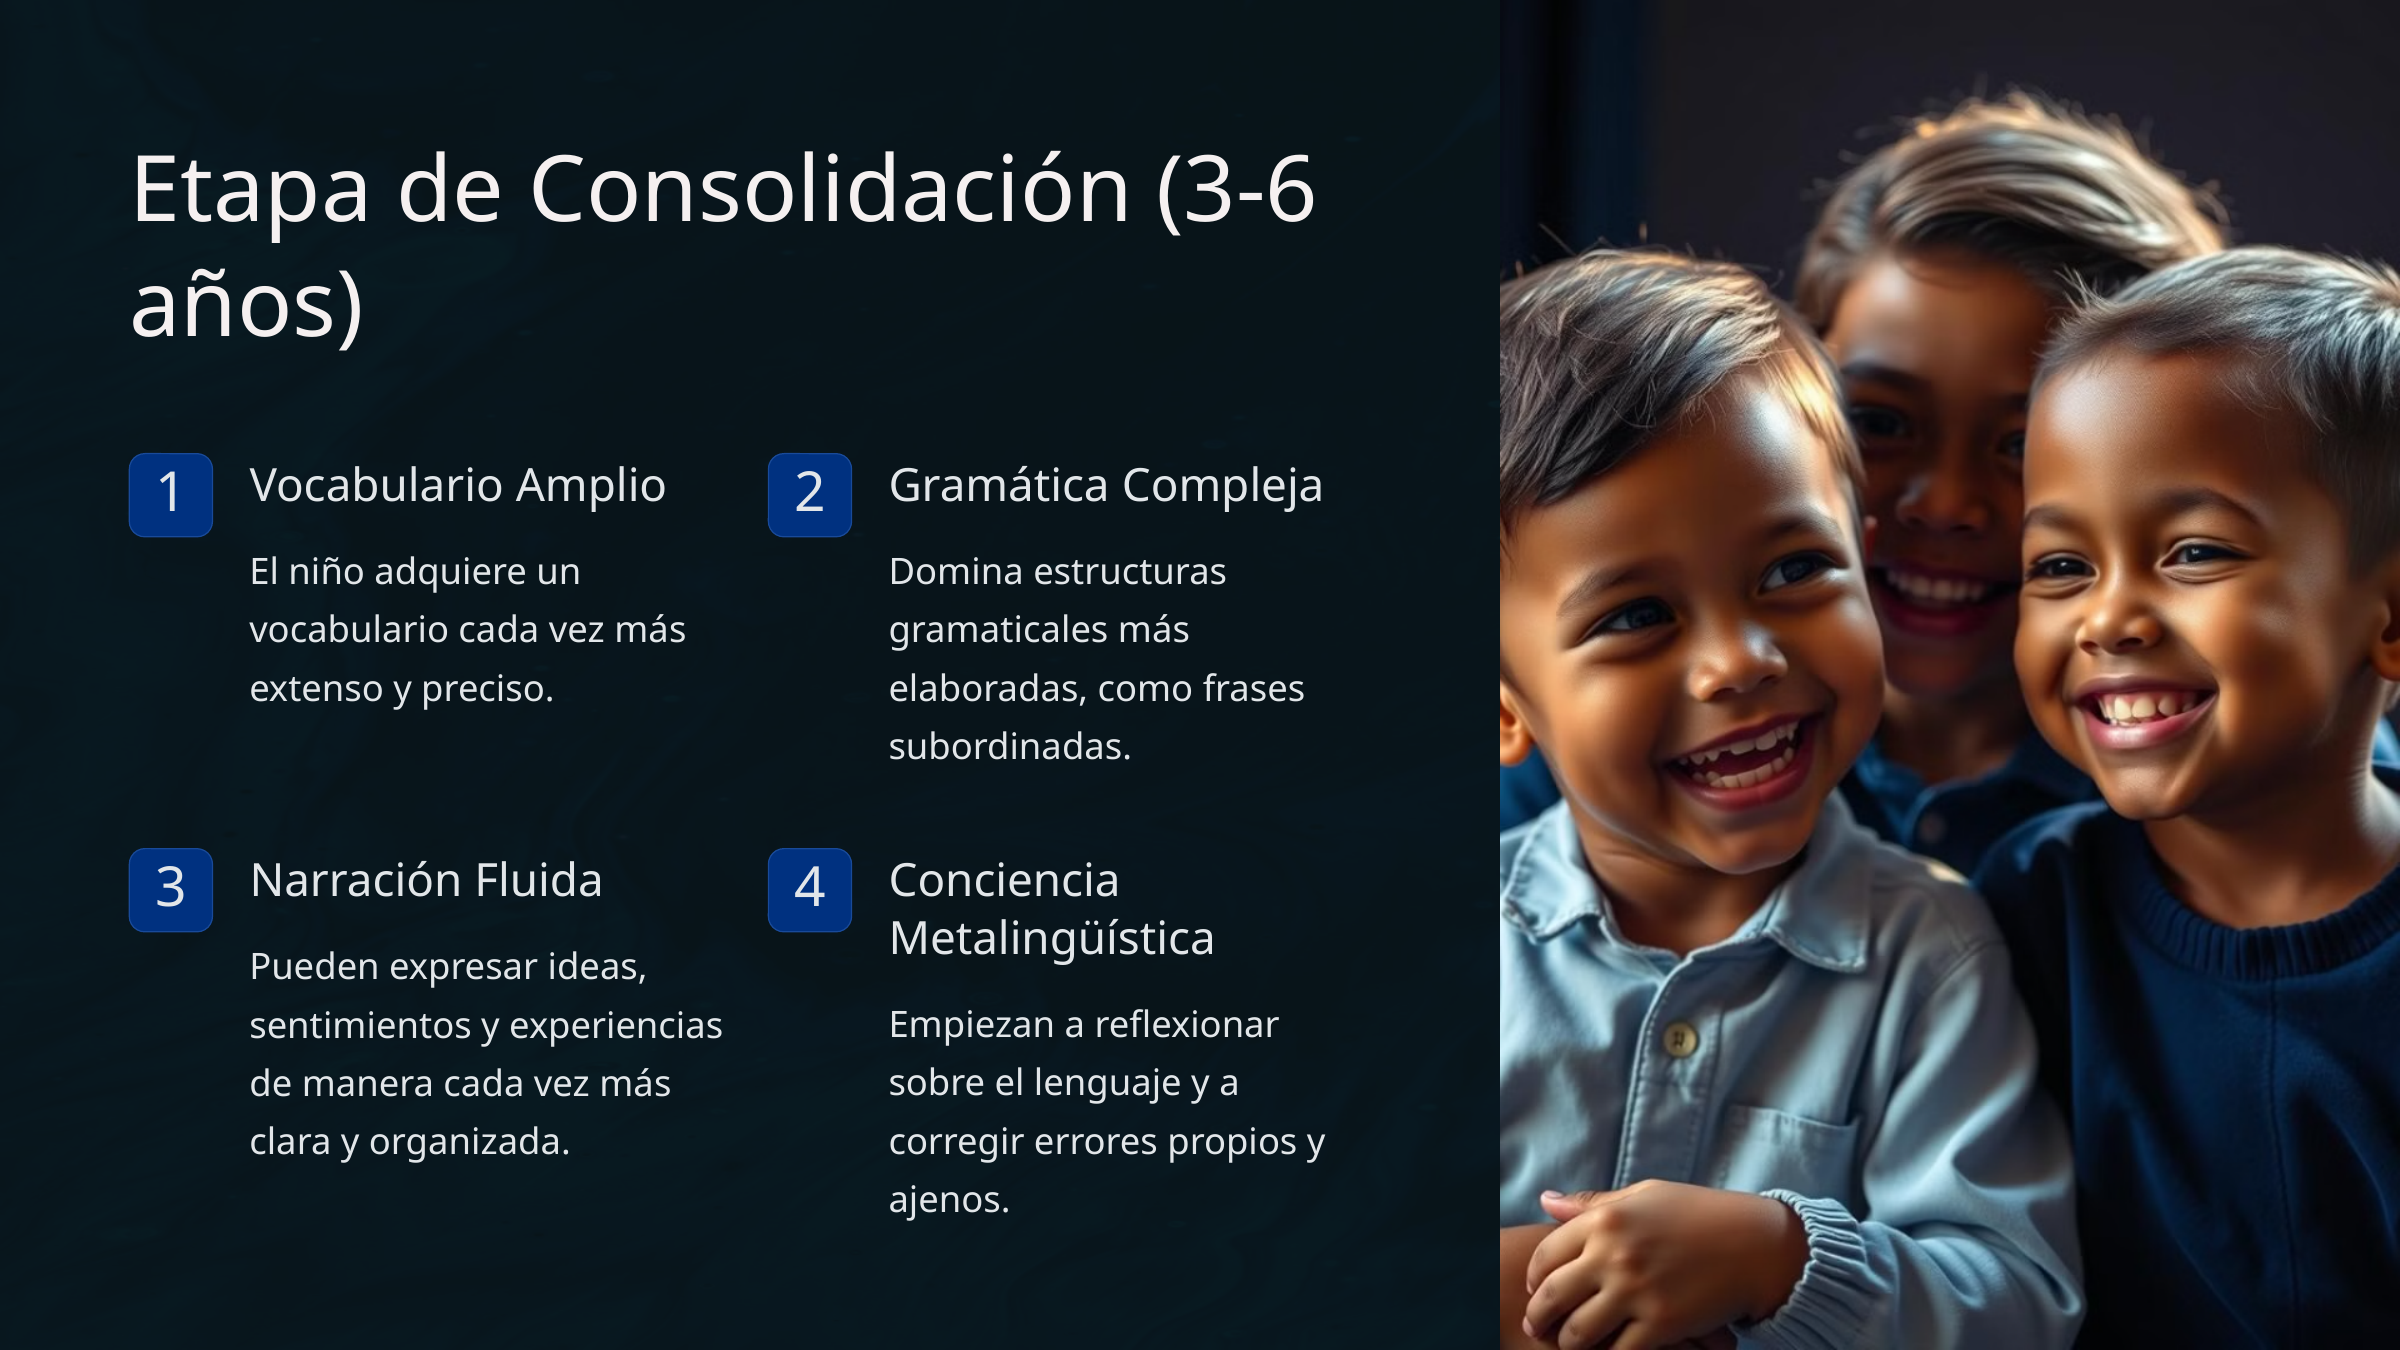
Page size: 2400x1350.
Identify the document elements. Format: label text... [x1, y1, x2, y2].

text_box [129, 848, 213, 932]
text_box 4 [792, 862, 828, 918]
text_box 2 [793, 467, 827, 523]
text_box 3 [155, 862, 187, 918]
text_box Pueden expresar ideas, sentimientos y experiencias de manera cada vez más clara y organizada. [249, 928, 732, 1225]
text_box El niño adquiere un vocabulario cada vez más extenso y preciso. [249, 533, 732, 711]
text_box Conciencia Metalingüística [888, 848, 1371, 965]
text_box [129, 453, 213, 537]
text_box Domina estructuras gramaticales más elaboradas, como frases subordinadas. [888, 533, 1371, 771]
text_box [768, 848, 852, 932]
text_box [768, 453, 852, 537]
text_box Etapa de Consolidación (3-6 años) [129, 125, 1371, 357]
text_box Empiezan a reflexionar sobre el lenguaje y a corregir errores propios y ajenos. [888, 986, 1371, 1223]
text_box 1 [158, 467, 184, 523]
text_box Narración Fluida [249, 848, 712, 907]
picture [1499, 0, 2400, 1350]
text_box Gramática Compleja [888, 453, 1351, 512]
text_box Vocabulario Amplio [249, 453, 712, 512]
